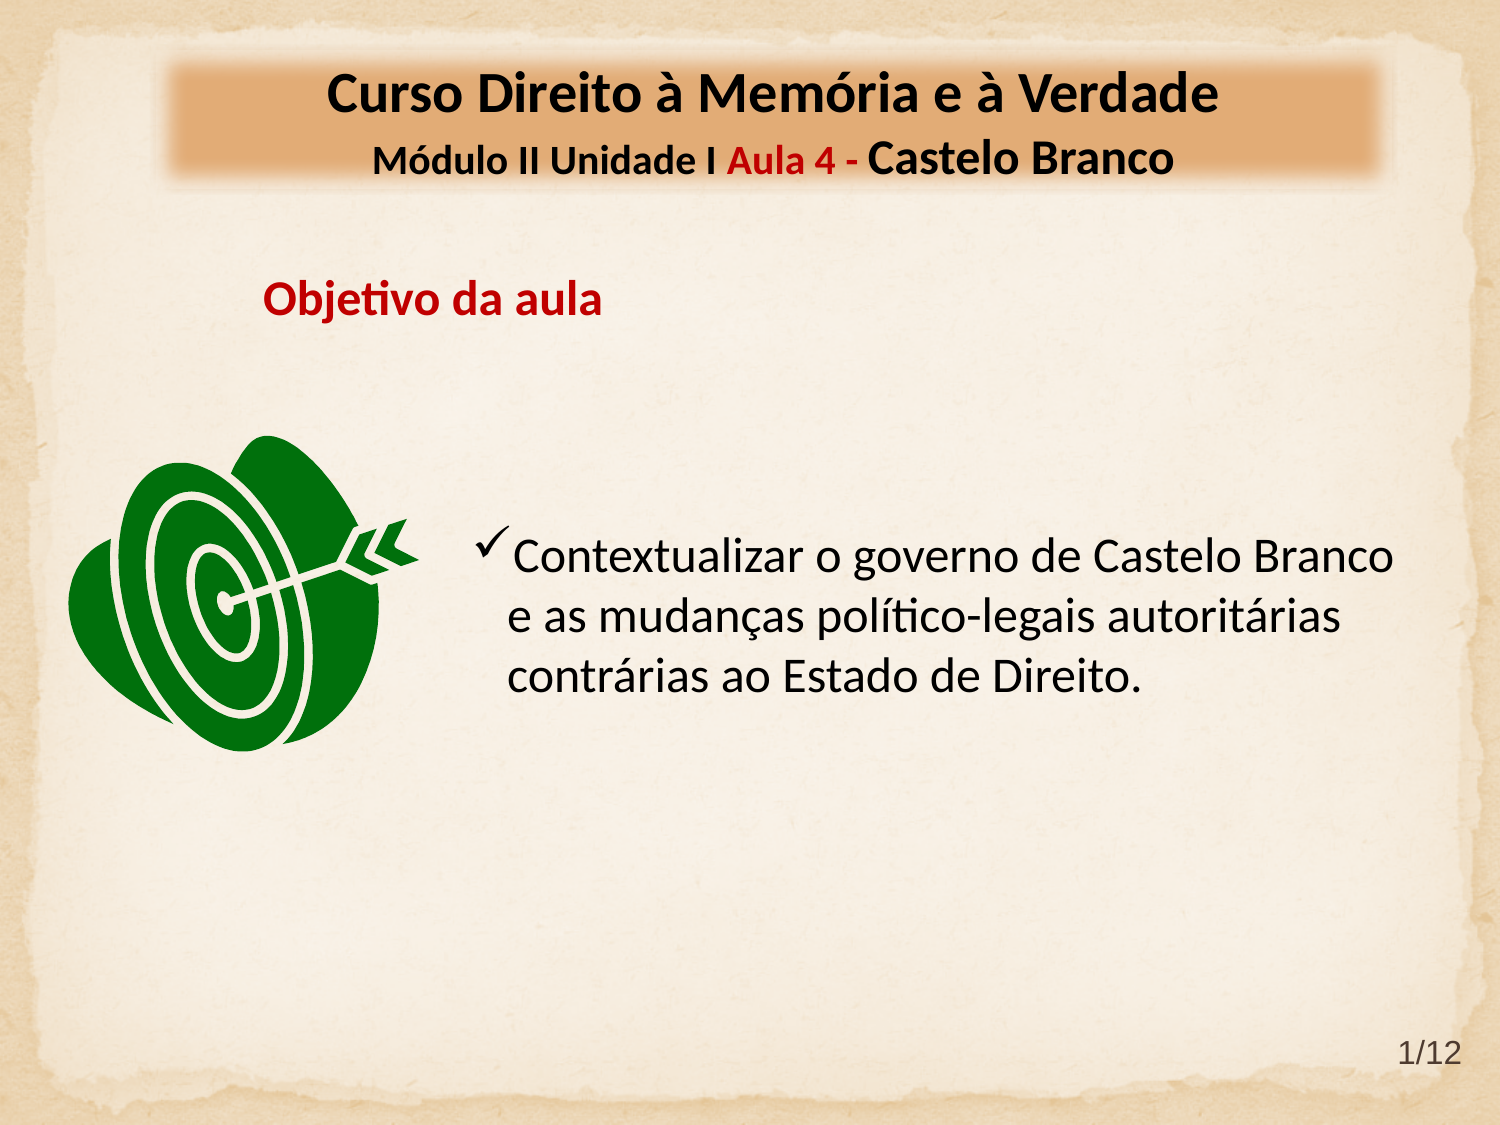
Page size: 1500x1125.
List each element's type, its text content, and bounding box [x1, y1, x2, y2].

text_box Curso Direito à Memória e à Verdade Módulo II Unidade I Aula 4 - Castelo Branco [183, 78, 1365, 162]
slide_number 1/12 [1379, 1014, 1480, 1089]
text_box Contextualizar o governo de Castelo Branco e as mudanças político-legais autoritárias contrárias ao Estado de Direito. [456, 515, 1430, 711]
text_box Objetivo da aula [248, 257, 619, 333]
slide_number 12/12 [179, 73, 1370, 166]
picture [67, 435, 419, 755]
